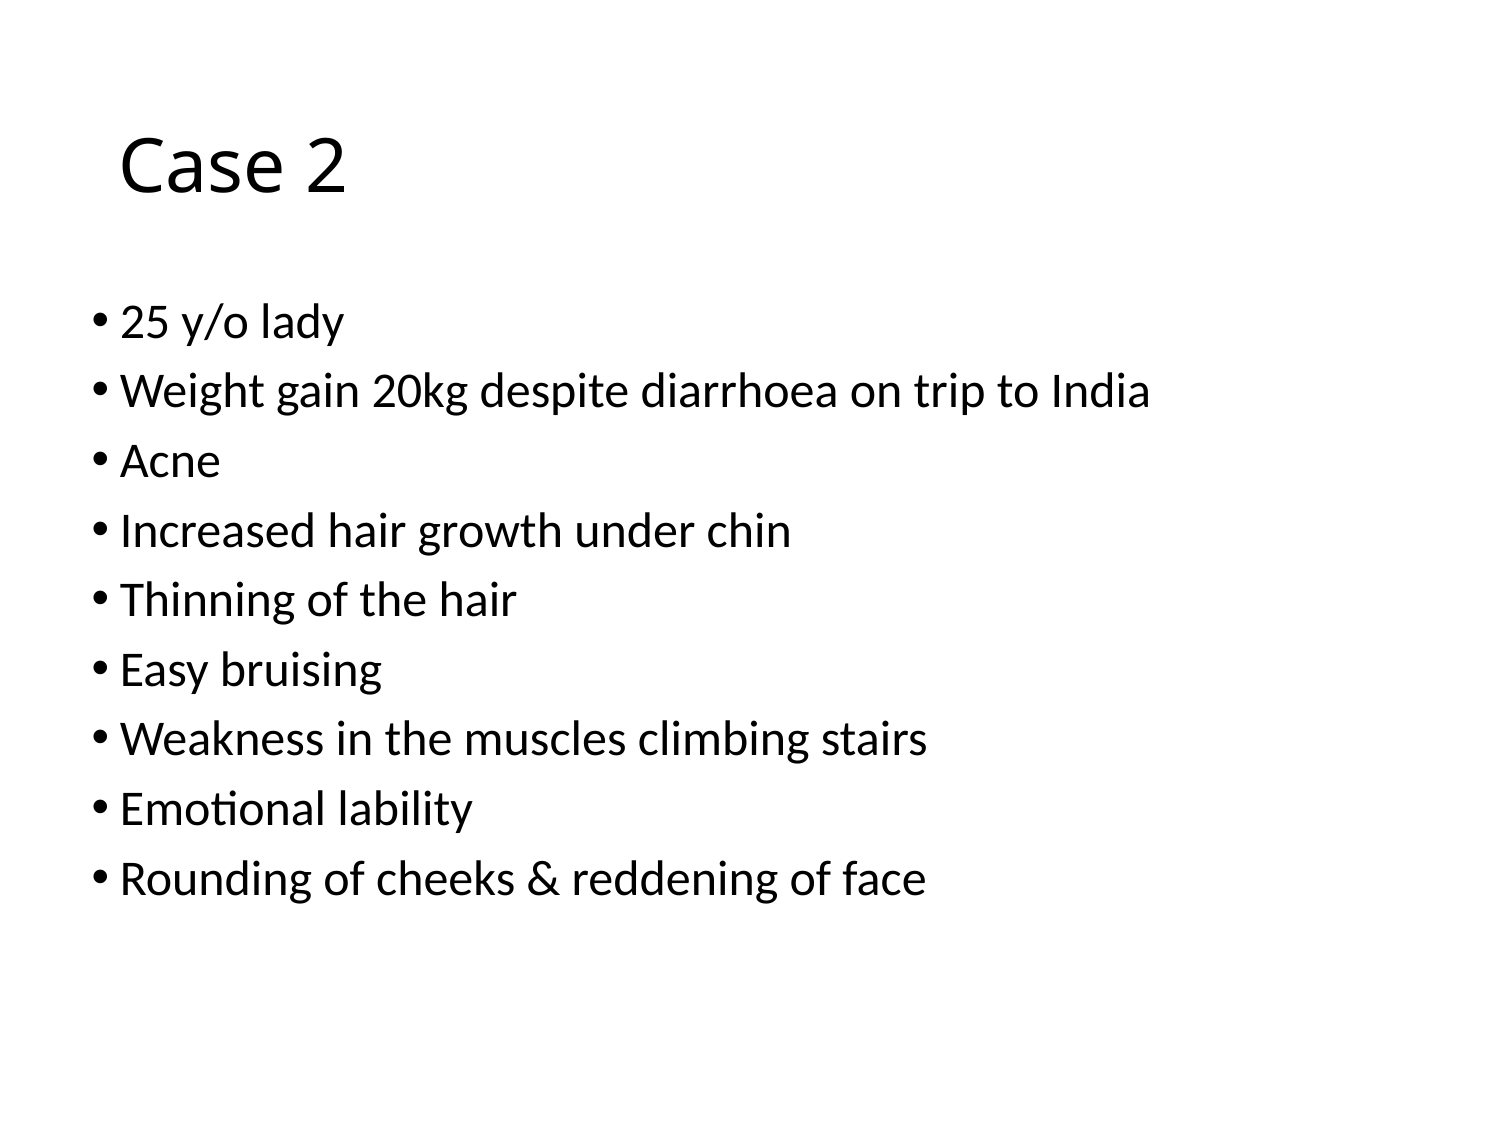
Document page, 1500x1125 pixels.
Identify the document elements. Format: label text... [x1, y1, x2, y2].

title Case 2 [103, 59, 1397, 278]
list 25 y/o lady Weight gain 20kg despite diarrhoea on trip to India Acne Increased hair growth under chin Thinning of the hair Easy bruising Weakness in the muscles climbing stairs Emotional lability Rounding of cheeks & reddening of face [76, 287, 1424, 963]
